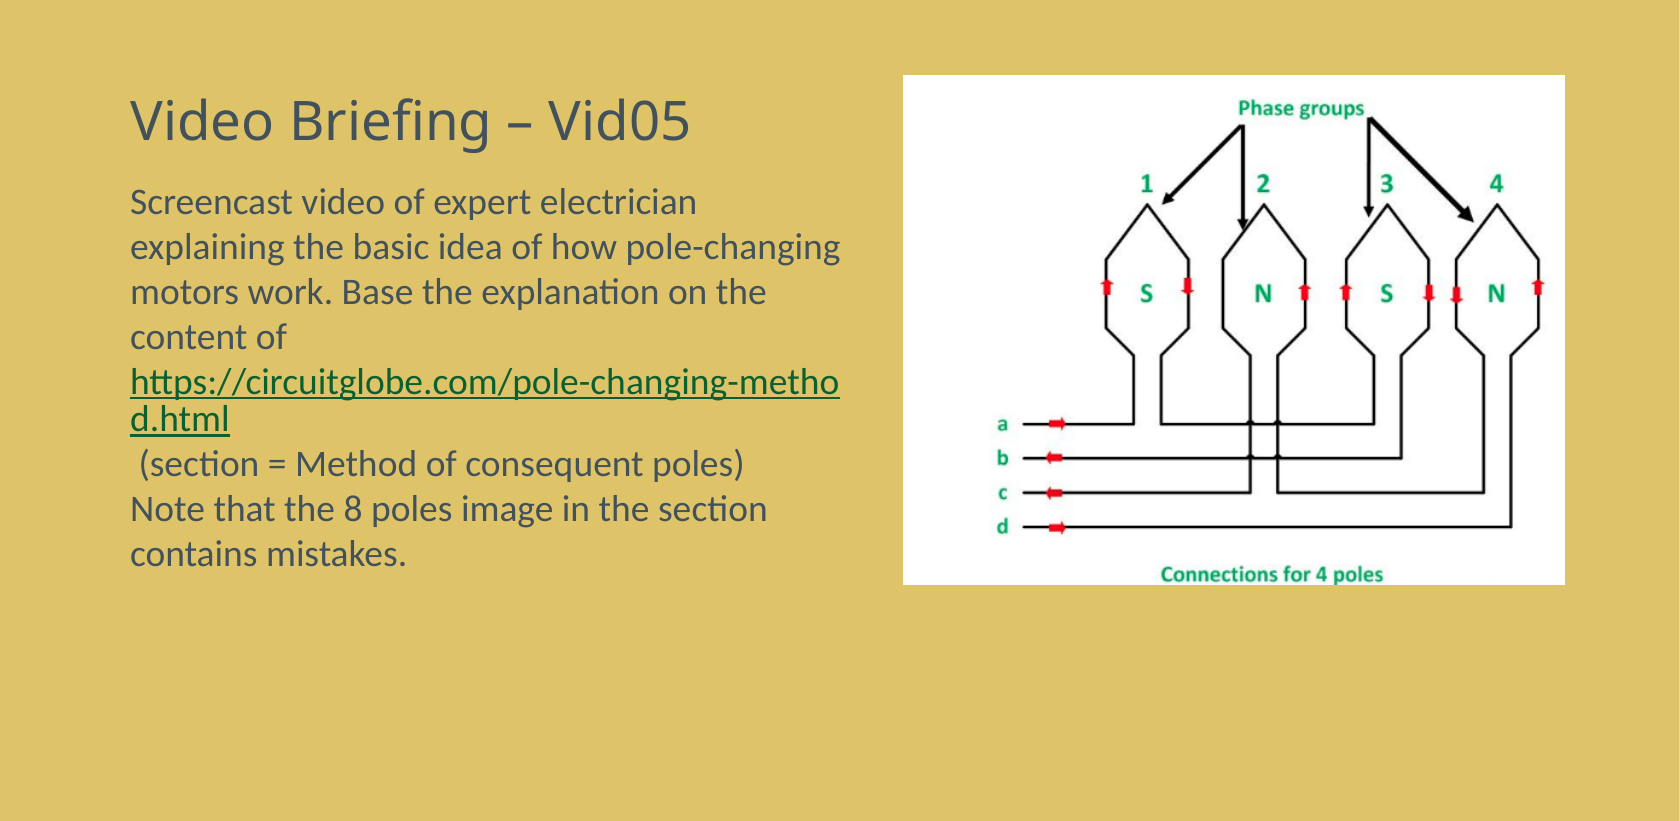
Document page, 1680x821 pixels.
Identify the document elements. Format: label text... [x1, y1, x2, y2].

title Video Briefing – Vid05 [115, 43, 1565, 203]
text_box Screencast video of expert electrician explaining the basic idea of how pole-changing motors work. Base the explanation on the content of https://circuitglobe.com/pole-changing-method.html (section = Method of consequent poles) Note that the 8 poles image in the section contains mistakes. [115, 169, 862, 545]
picture [903, 75, 1565, 585]
